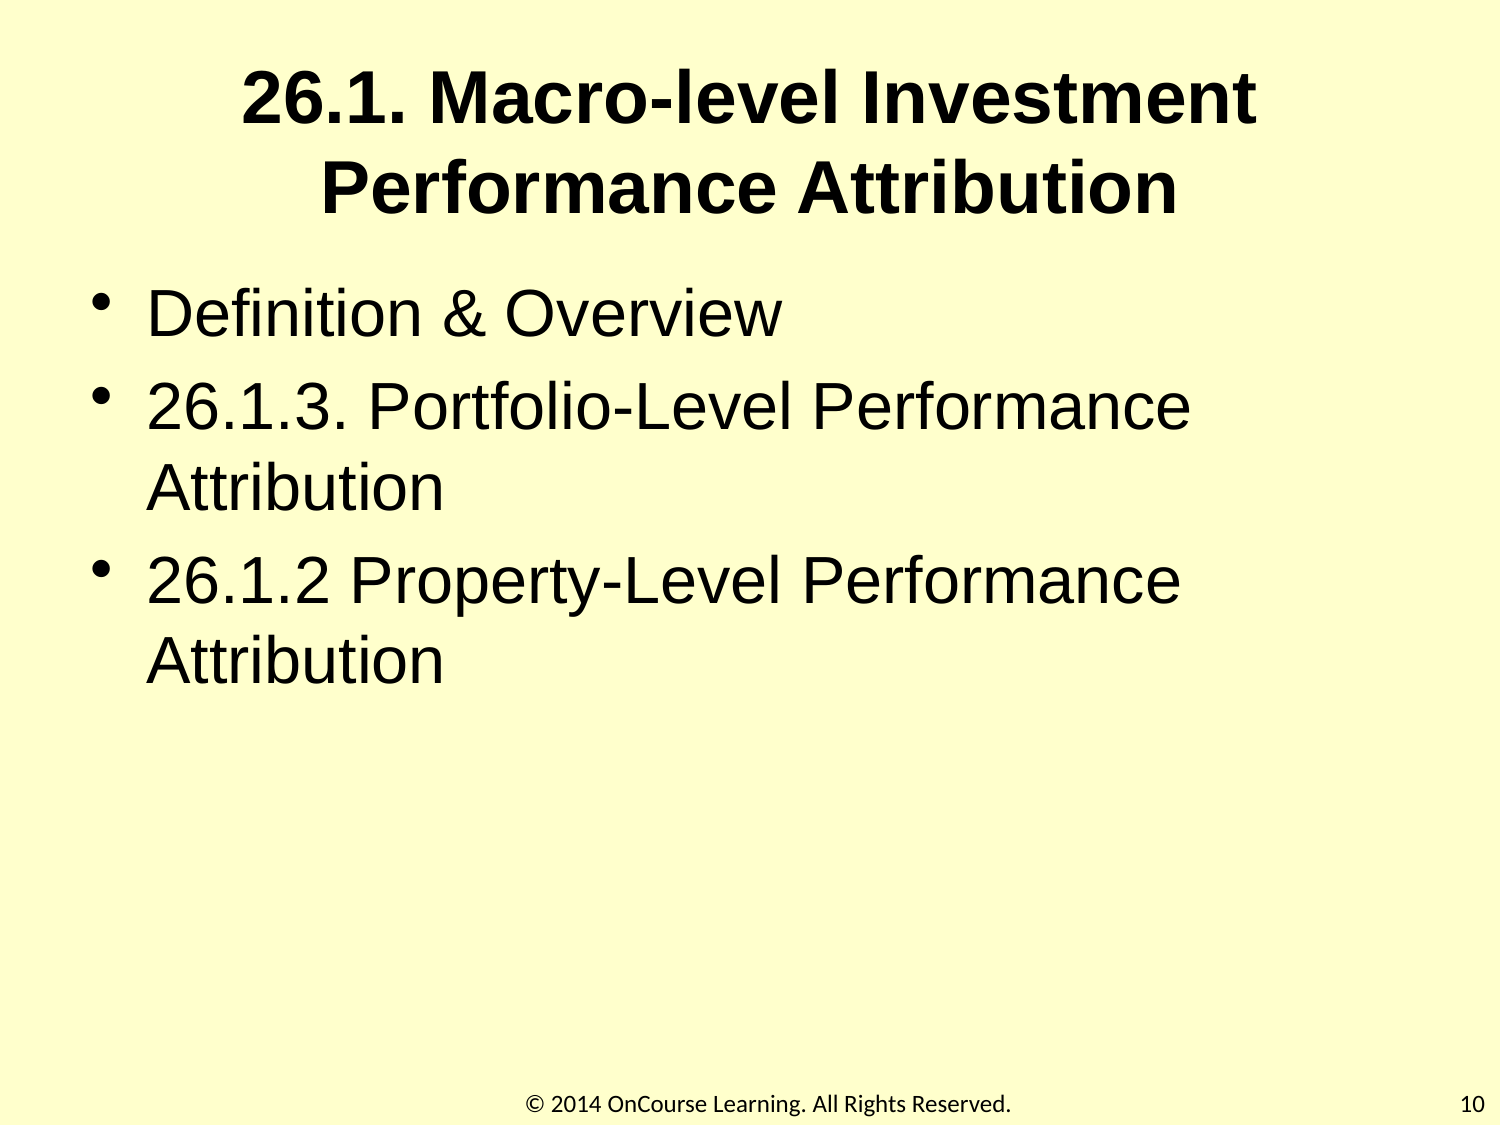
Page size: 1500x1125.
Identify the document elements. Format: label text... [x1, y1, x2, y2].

title 26.1. Macro-level Investment Performance Attribution [75, 45, 1425, 233]
footer © 2014 OnCourse Learning. All Rights Reserved. [249, 1046, 1074, 1125]
list Definition & Overview 26.1.3. Portfolio-Level Performance Attribution 26.1.2 Property-Level Performance Attribution [75, 262, 1425, 1005]
slide_number 10 [1074, 1046, 1500, 1125]
